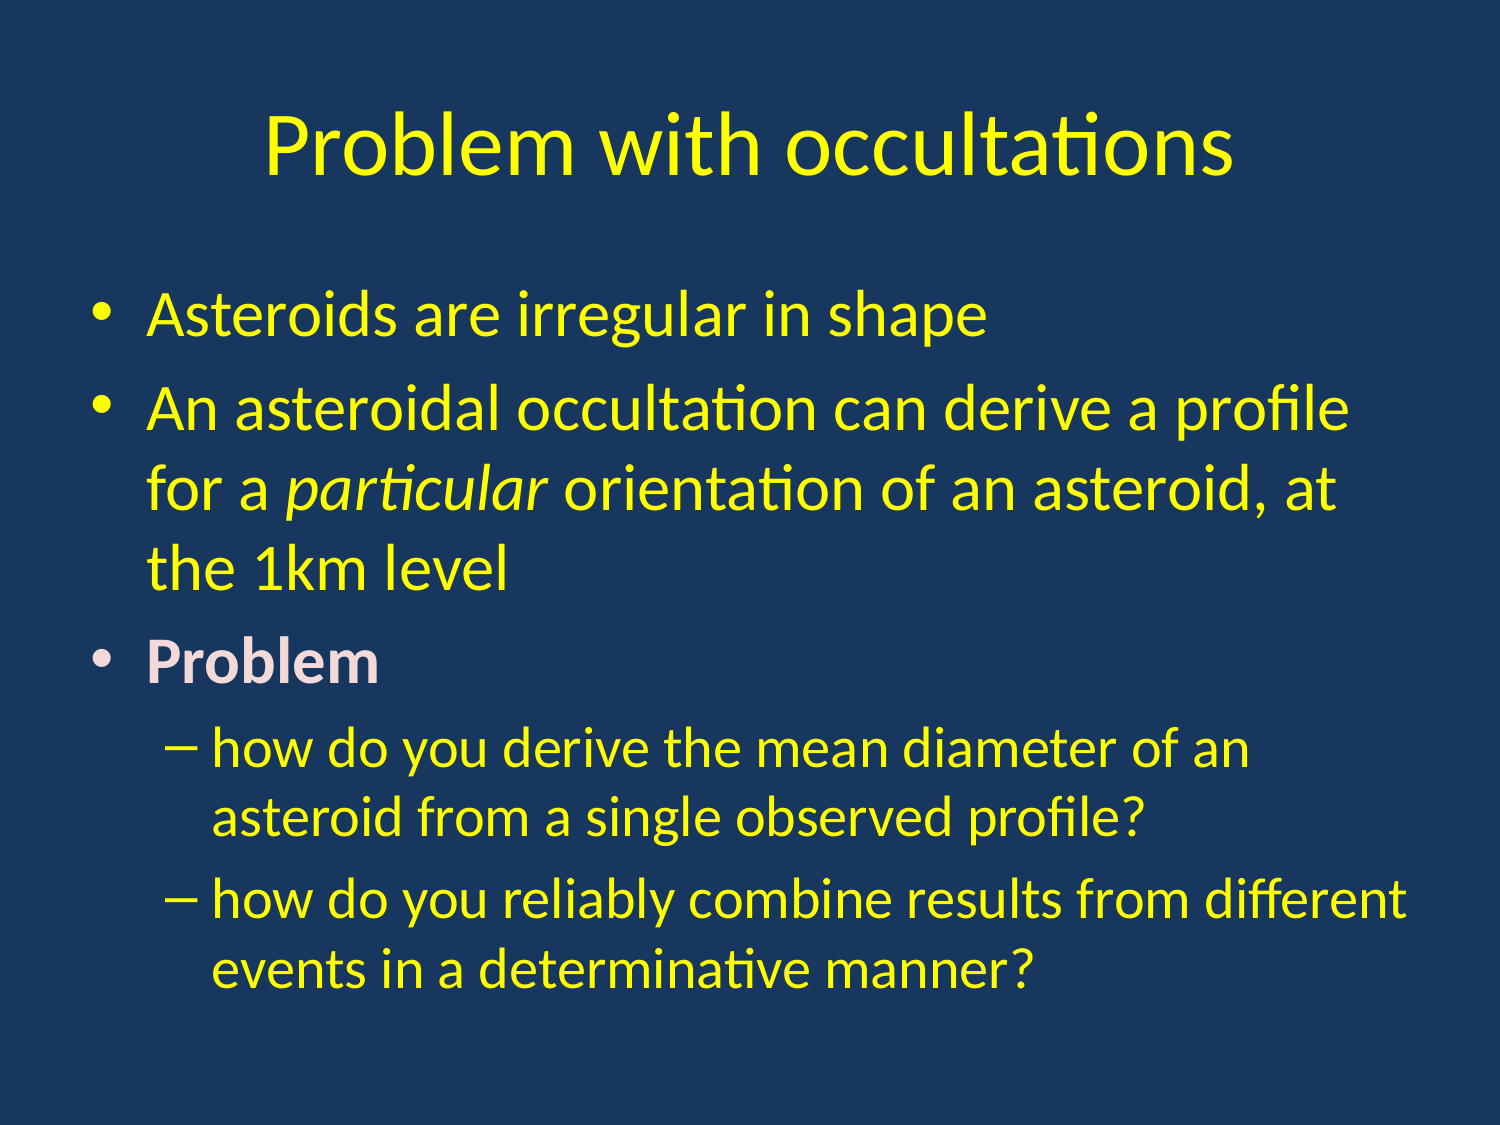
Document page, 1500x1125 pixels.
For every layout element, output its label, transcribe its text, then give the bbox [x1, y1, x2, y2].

list Asteroids are irregular in shape An asteroidal occultation can derive a profile for a particular orientation of an asteroid, at the 1km level Problem how do you derive the mean diameter of an asteroid from a single observed profile? how do you reliably combine results from different events in a determinative manner? [75, 262, 1425, 1071]
title Problem with occultations [75, 45, 1425, 233]
